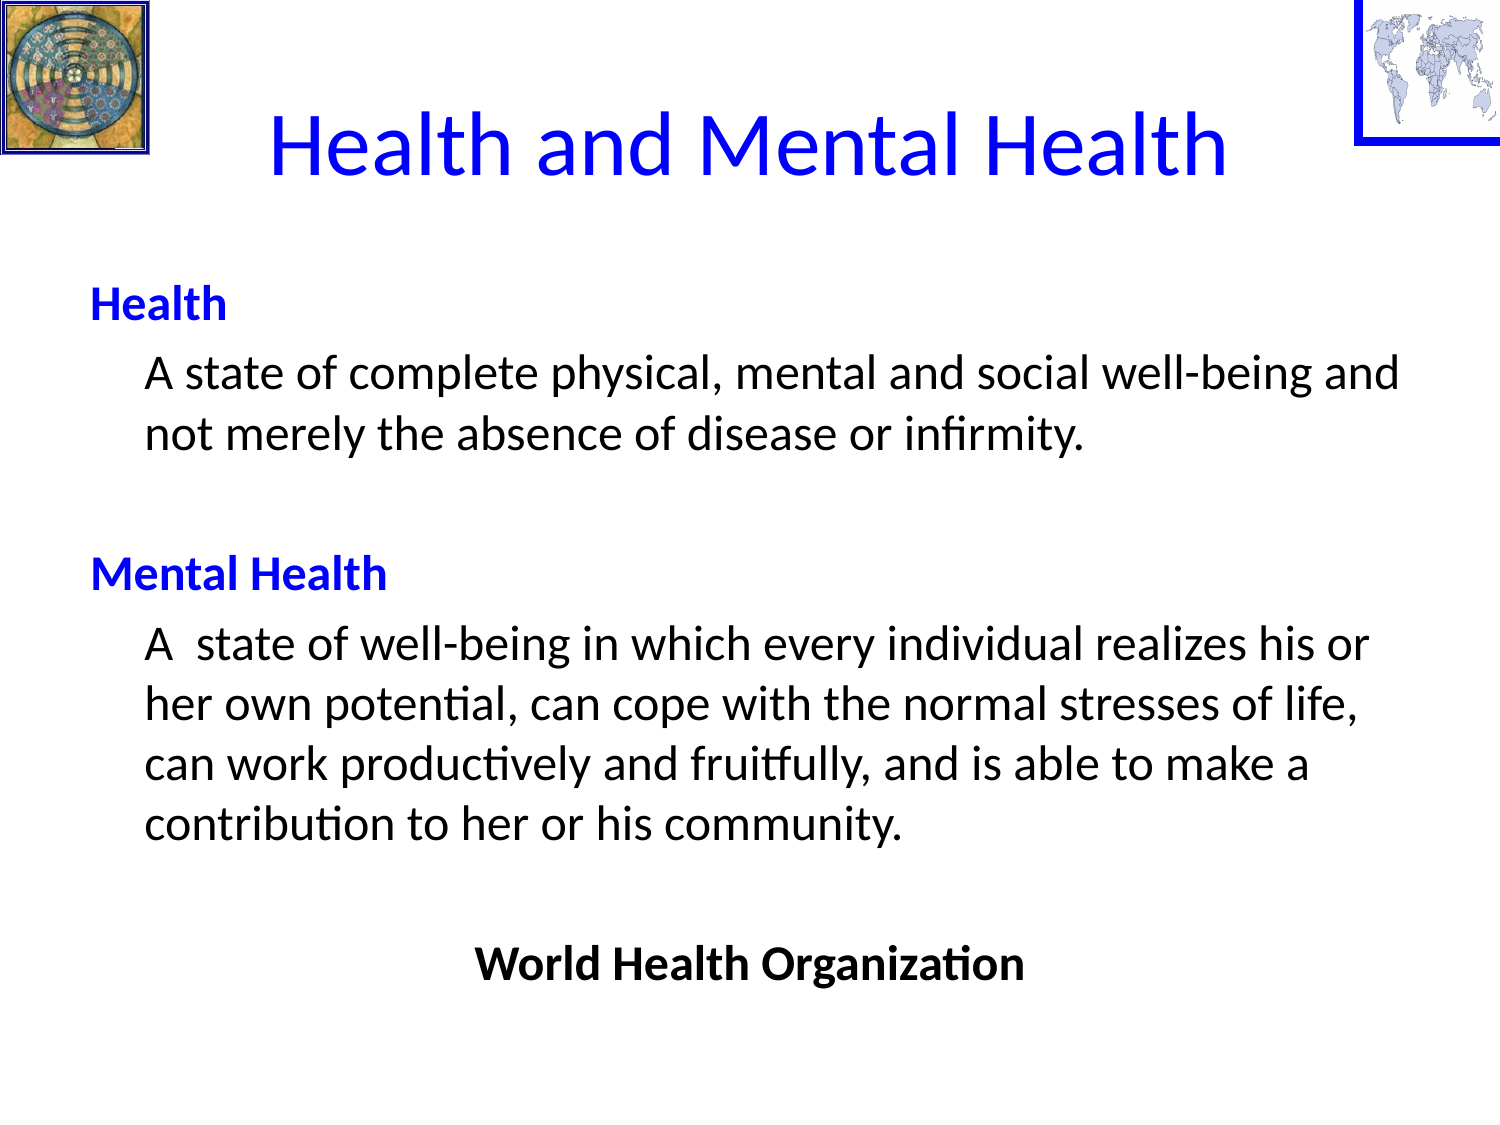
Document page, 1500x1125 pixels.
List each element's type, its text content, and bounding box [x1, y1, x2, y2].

title Health and Mental Health [75, 45, 1425, 233]
picture [0, 0, 151, 155]
list Health A state of complete physical, mental and social well-being and not merely the absence of disease or infirmity. Mental Health A state of well-being in which every individual realizes his or her own potential, can cope with the normal stresses of life, can work productively and fruitfully, and is able to make a contribution to her or his community. World Health Organization [75, 262, 1425, 1005]
picture [1362, 0, 1500, 138]
